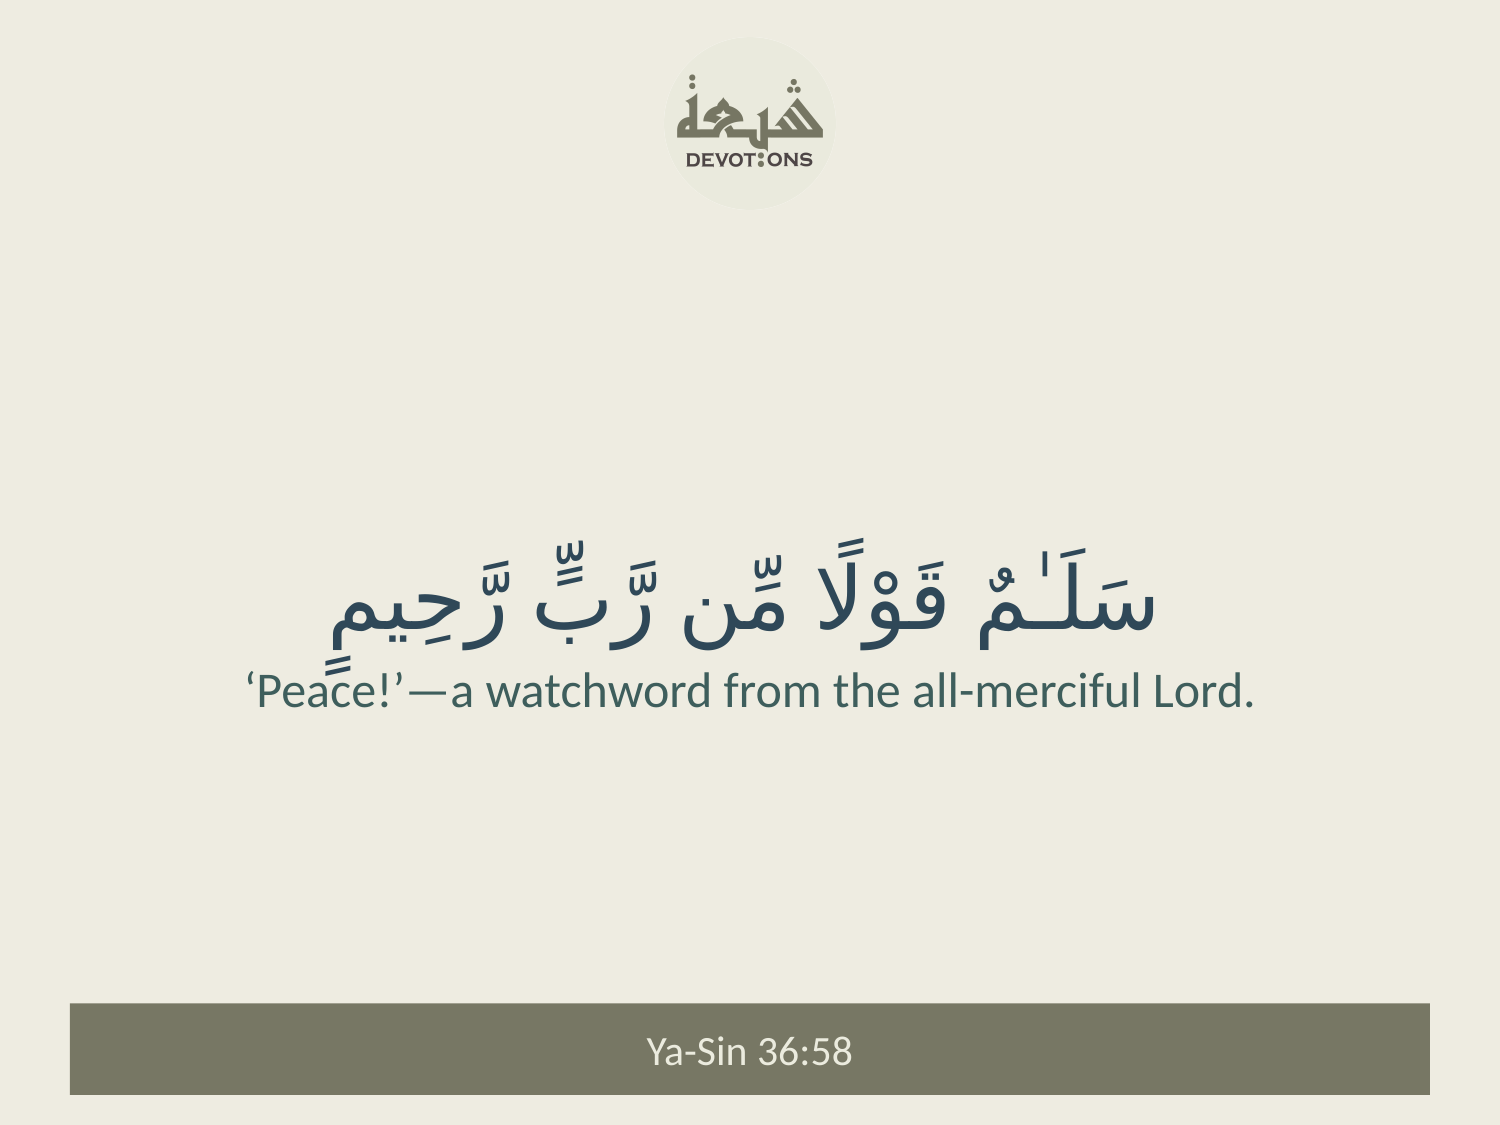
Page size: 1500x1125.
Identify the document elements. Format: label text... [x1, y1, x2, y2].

list سَلَـٰمٌ قَوْلًا مِّن رَّبٍّ رَّحِيمٍ ‘Peace!’—a watchword from the all-merciful Lord. [69, 203, 1430, 1003]
picture [656, 29, 844, 203]
list Ya-Sin 36:58 [69, 1003, 1430, 1095]
